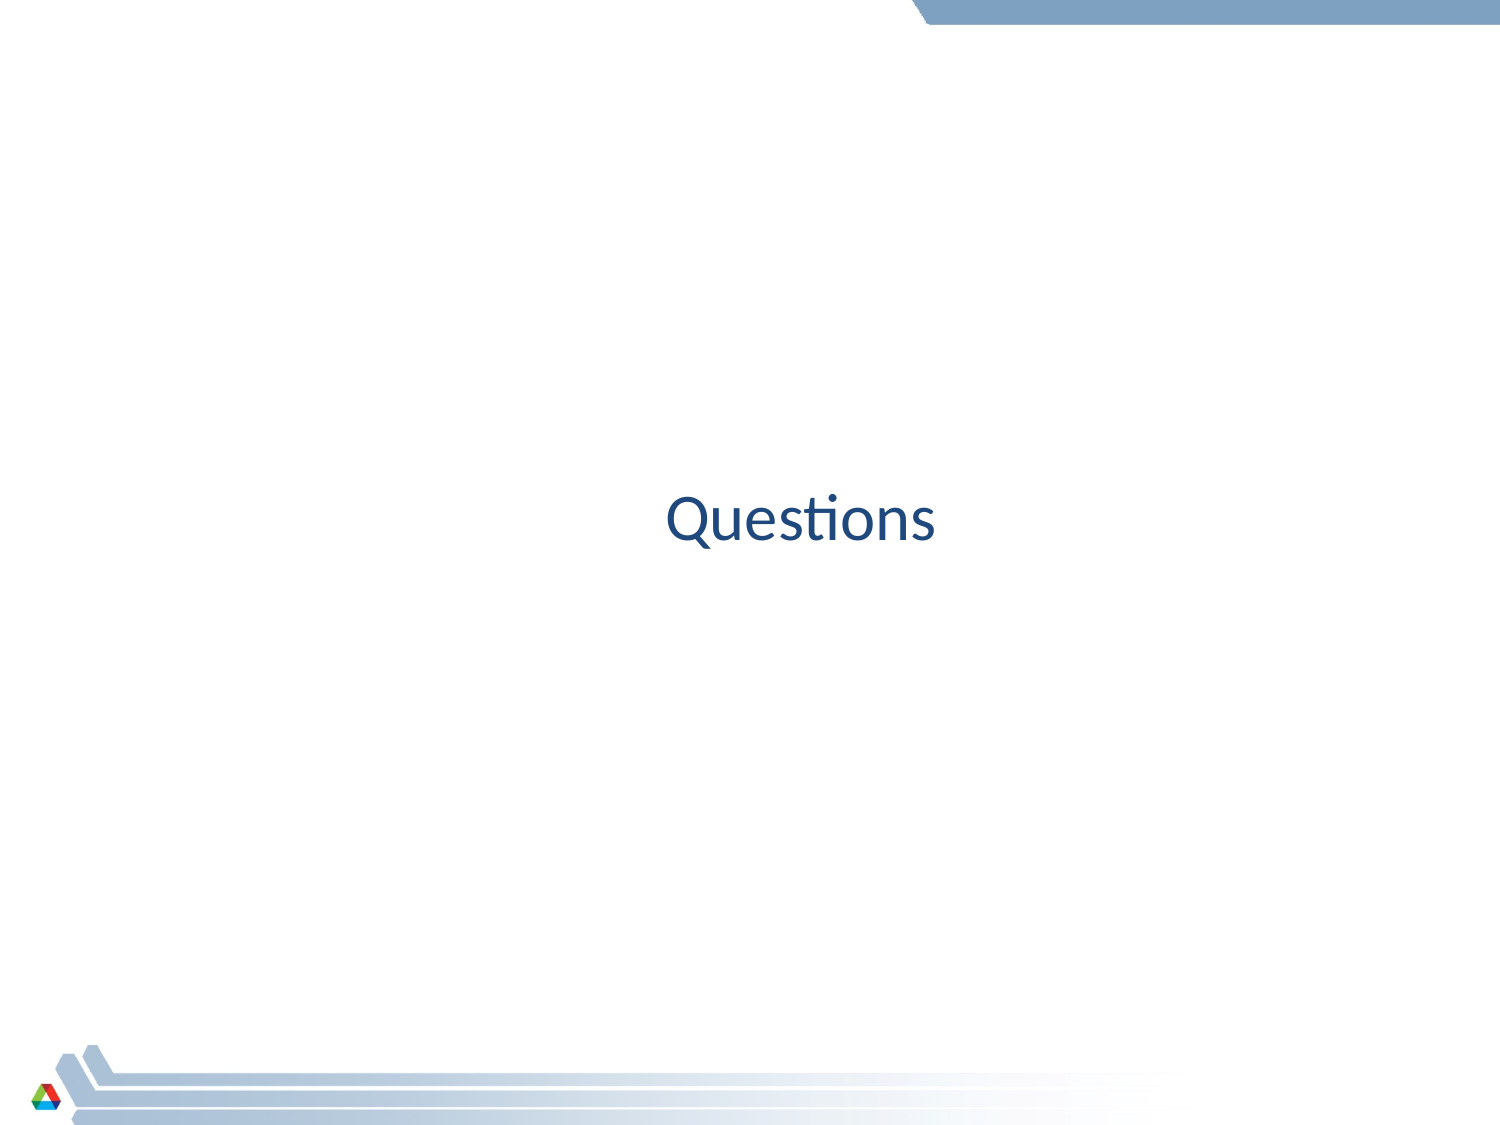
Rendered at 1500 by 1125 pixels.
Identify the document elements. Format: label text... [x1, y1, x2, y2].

list Questions [49, 92, 1401, 897]
picture [0, 1037, 1500, 1125]
picture [0, 0, 1500, 26]
